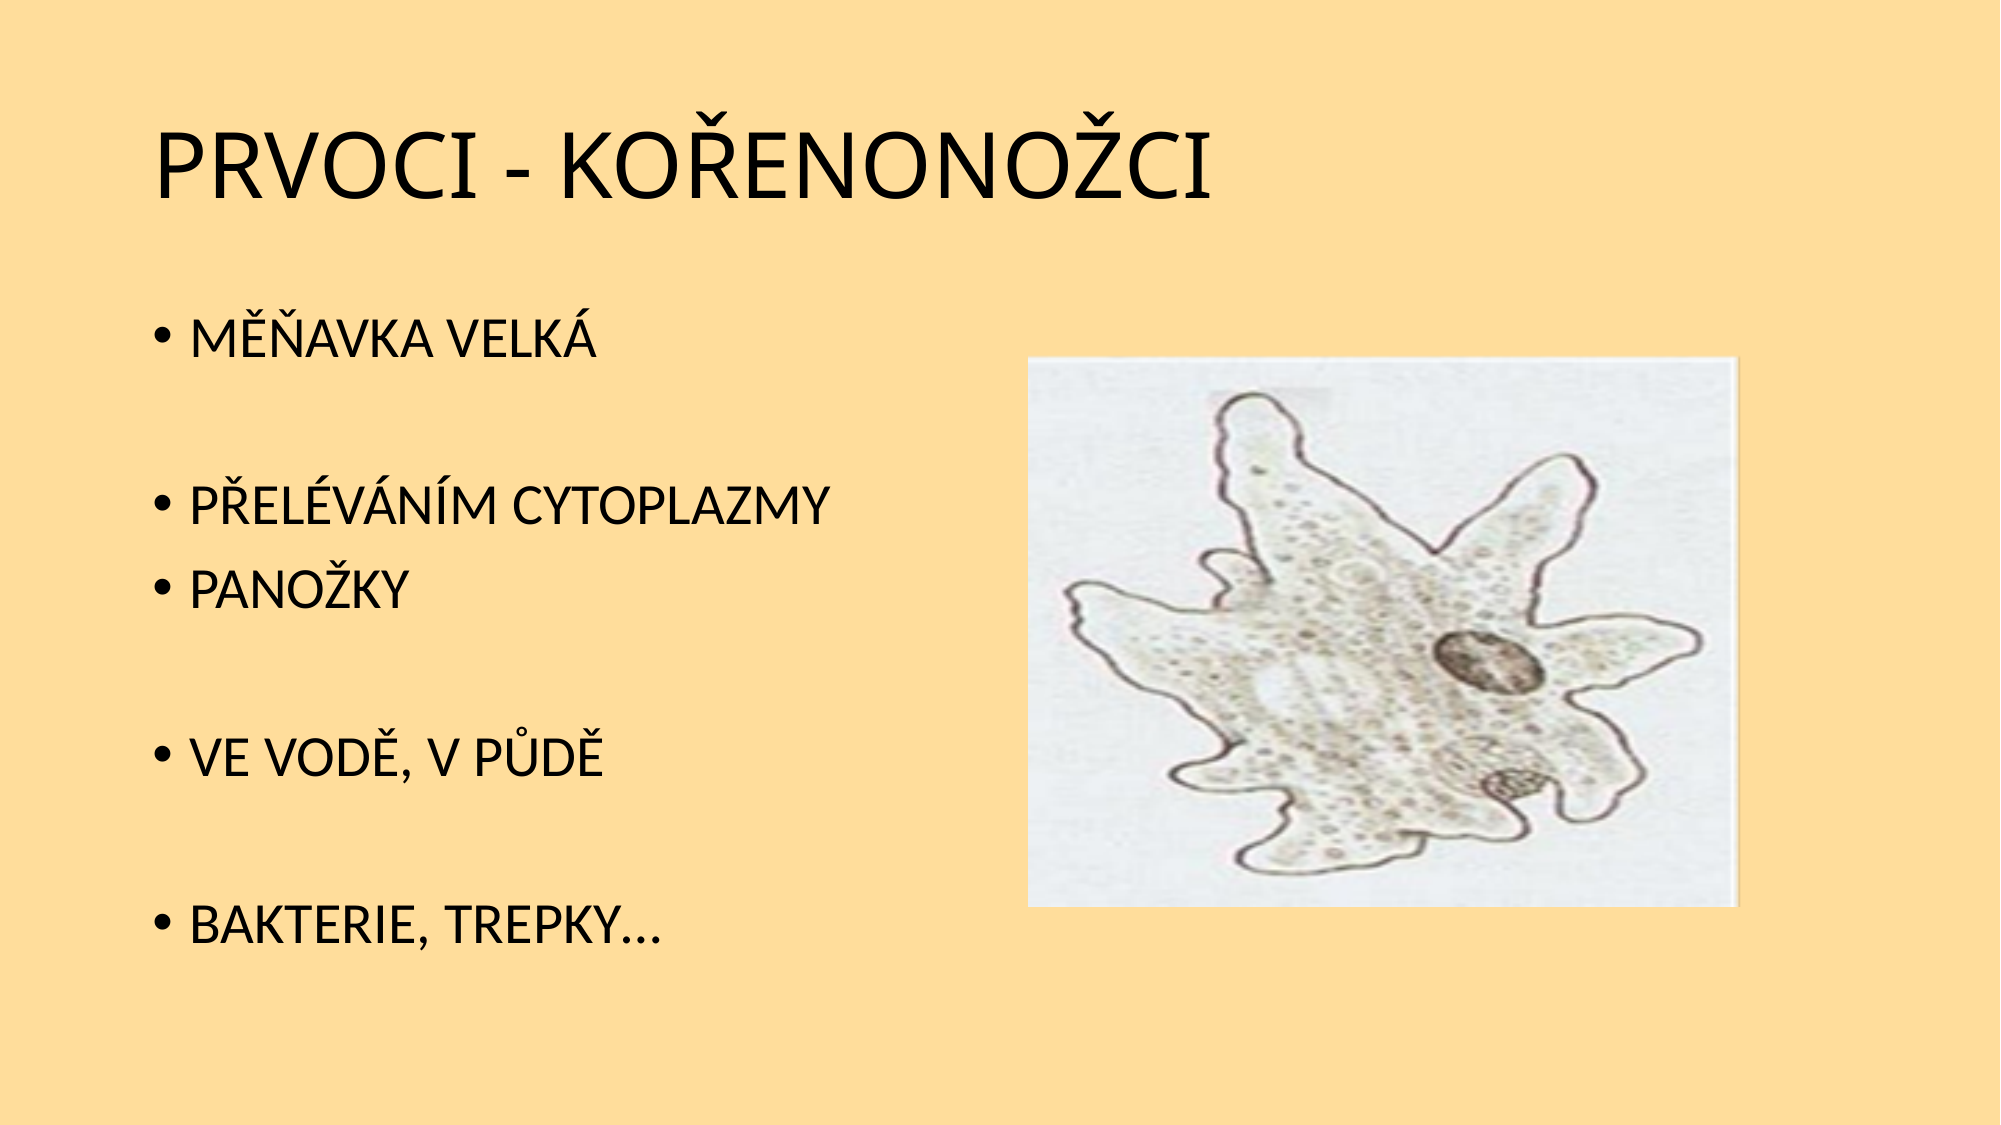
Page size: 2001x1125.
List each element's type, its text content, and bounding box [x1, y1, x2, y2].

list MĚŇAVKA VELKÁ PŘELÉVÁNÍM CYTOPLAZMY PANOŽKY VE VODĚ, V PŮDĚ BAKTERIE, TREPKY… [137, 299, 1863, 1014]
title PRVOCI - KOŘENONOŽCI [137, 59, 1863, 278]
picture [1028, 355, 1743, 907]
